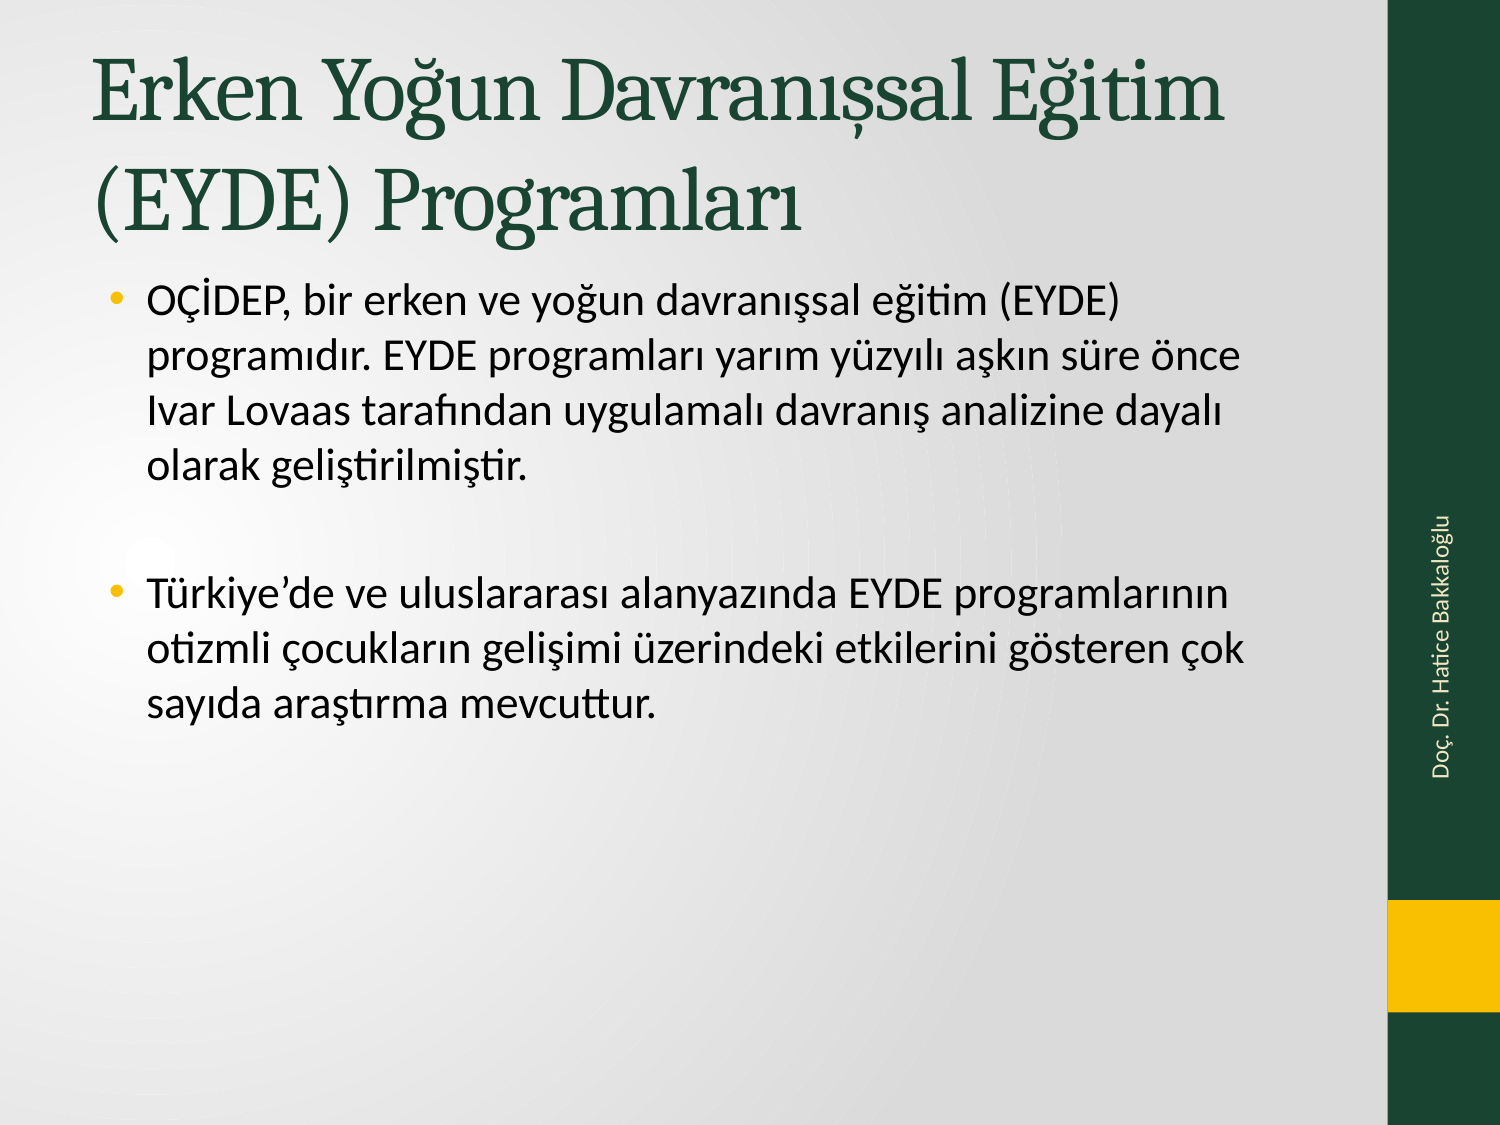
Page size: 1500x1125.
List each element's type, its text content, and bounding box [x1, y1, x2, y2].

title Erken Yoğun Davranışsal Eğitim (EYDE) Programları [75, 45, 1325, 233]
footer Doç. Dr. Hatice Bakkaloğlu [1408, 500, 1469, 889]
list OÇİDEP, bir erken ve yoğun davranışsal eğitim (EYDE) programıdır. EYDE programları yarım yüzyılı aşkın süre önce Ivar Lovaas tarafından uygulamalı davranış analizine dayalı olarak geliştirilmiştir. Türkiye’de ve uluslararası alanyazında EYDE programlarının otizmli çocukların gelişimi üzerindeki etkilerini gösteren çok sayıda araştırma mevcuttur. [75, 262, 1325, 1050]
